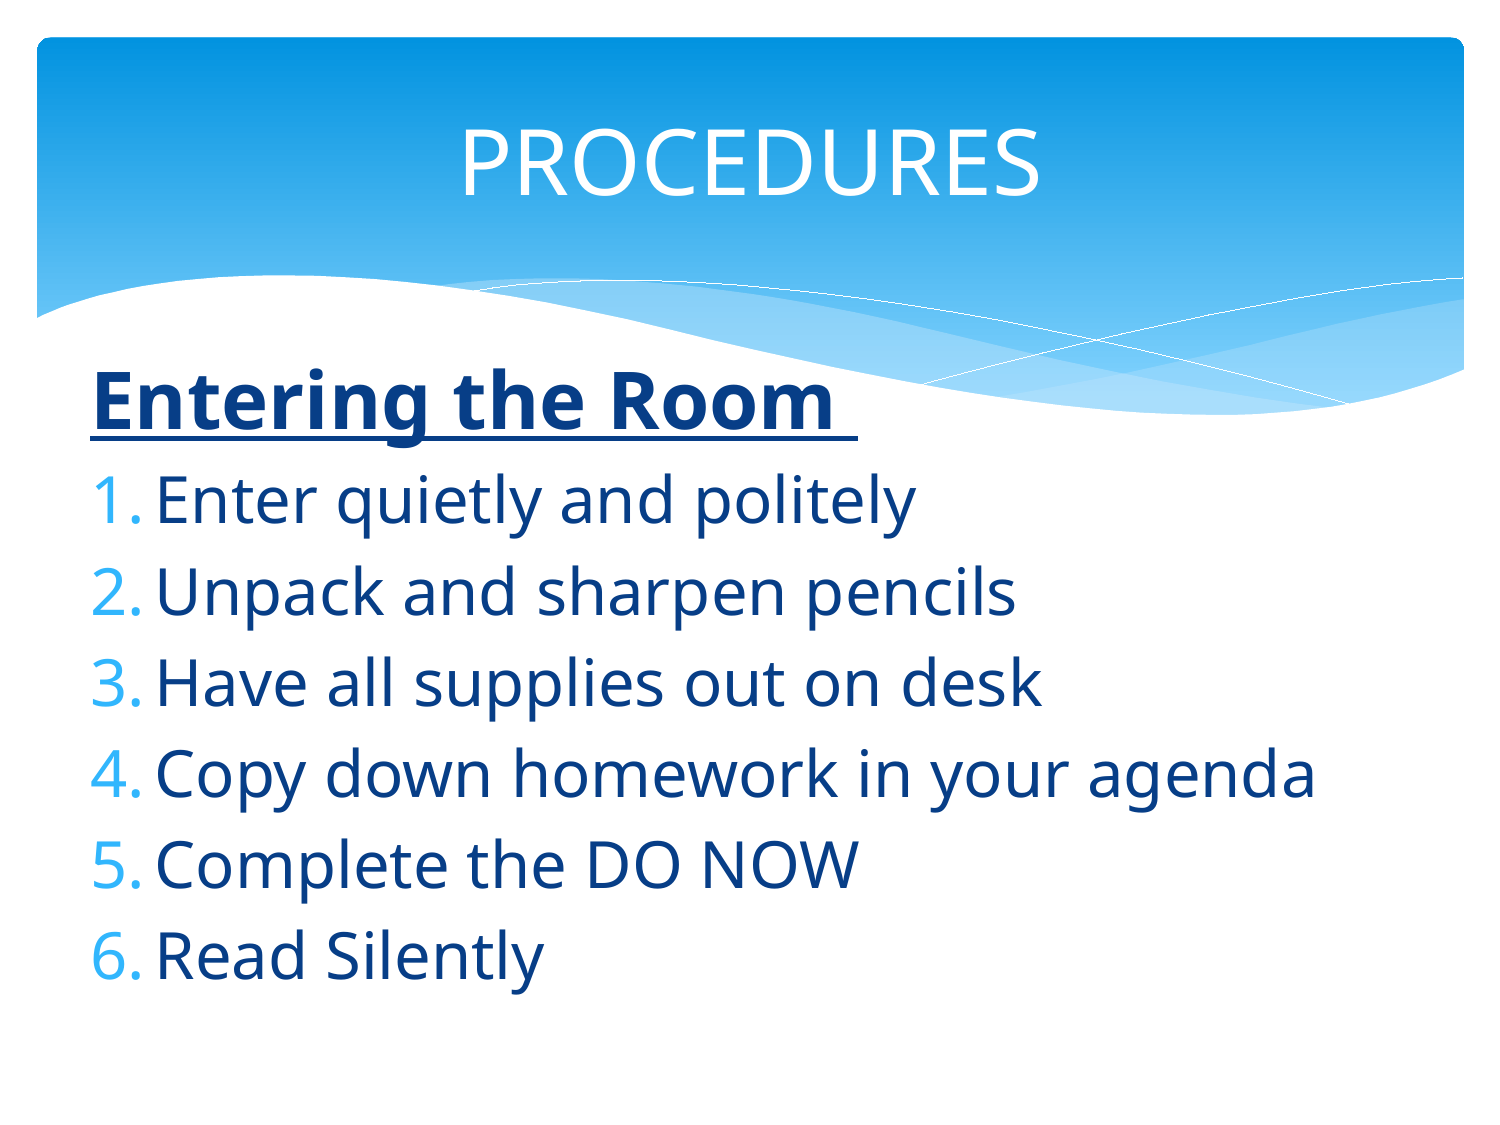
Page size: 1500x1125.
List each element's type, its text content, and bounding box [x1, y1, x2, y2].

list Entering the Room Enter quietly and politely Unpack and sharpen pencils Have all supplies out on desk Copy down homework in your agenda Complete the DO NOW Read Silently [75, 342, 1359, 1005]
title PROCEDURES [75, 55, 1425, 261]
